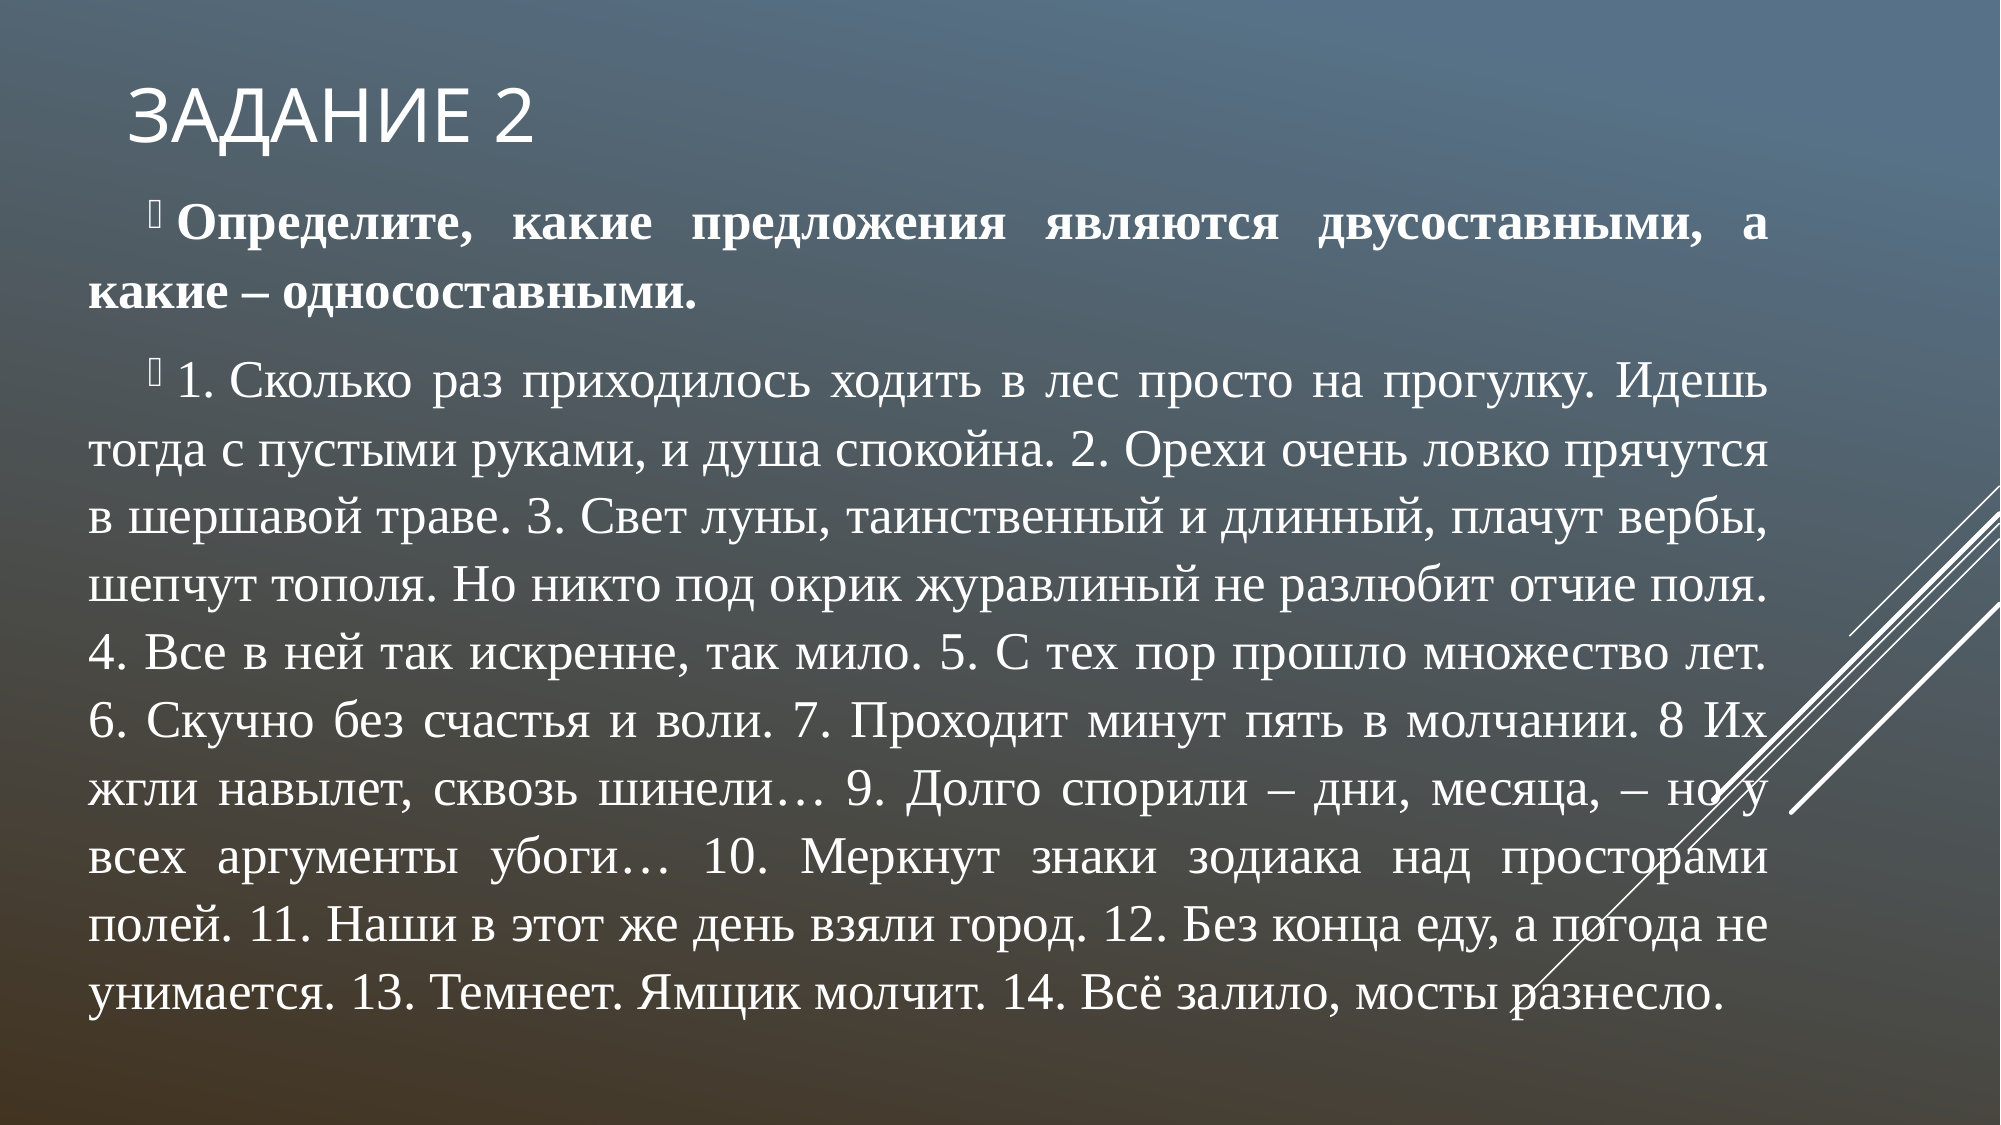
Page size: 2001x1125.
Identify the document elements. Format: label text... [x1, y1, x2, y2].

title Задание 2 [112, 25, 1897, 200]
list Определите, какие предложения являются двусоставными, а какие – односоставными. 1. Сколько раз приходилось ходить в лес просто на прогулку. Идешь тогда с пустыми руками, и душа спокойна. 2. Орехи очень ловко прячутся в шершавой траве. 3. Свет луны, таинственный и длинный, плачут вербы, шепчут тополя. Но никто под окрик журавлиный не разлюбит отчие поля. 4. Все в ней так искренне, так мило. 5. С тех пор прошло множество лет. 6. Скучно без счастья и воли. 7. Проходит минут пять в молчании. 8 Их жгли навылет, сквозь шинели… 9. Долго спорили – дни, месяца, – но у всех аргументы убоги… 10. Меркнут знаки зодиака над просторами полей. 11. Наши в этот же день взяли город. 12. Без конца еду, а погода не унимается. 13. Темнеет. Ямщик молчит. 14. Всё залило, мосты разнесло. [0, 172, 1785, 1100]
